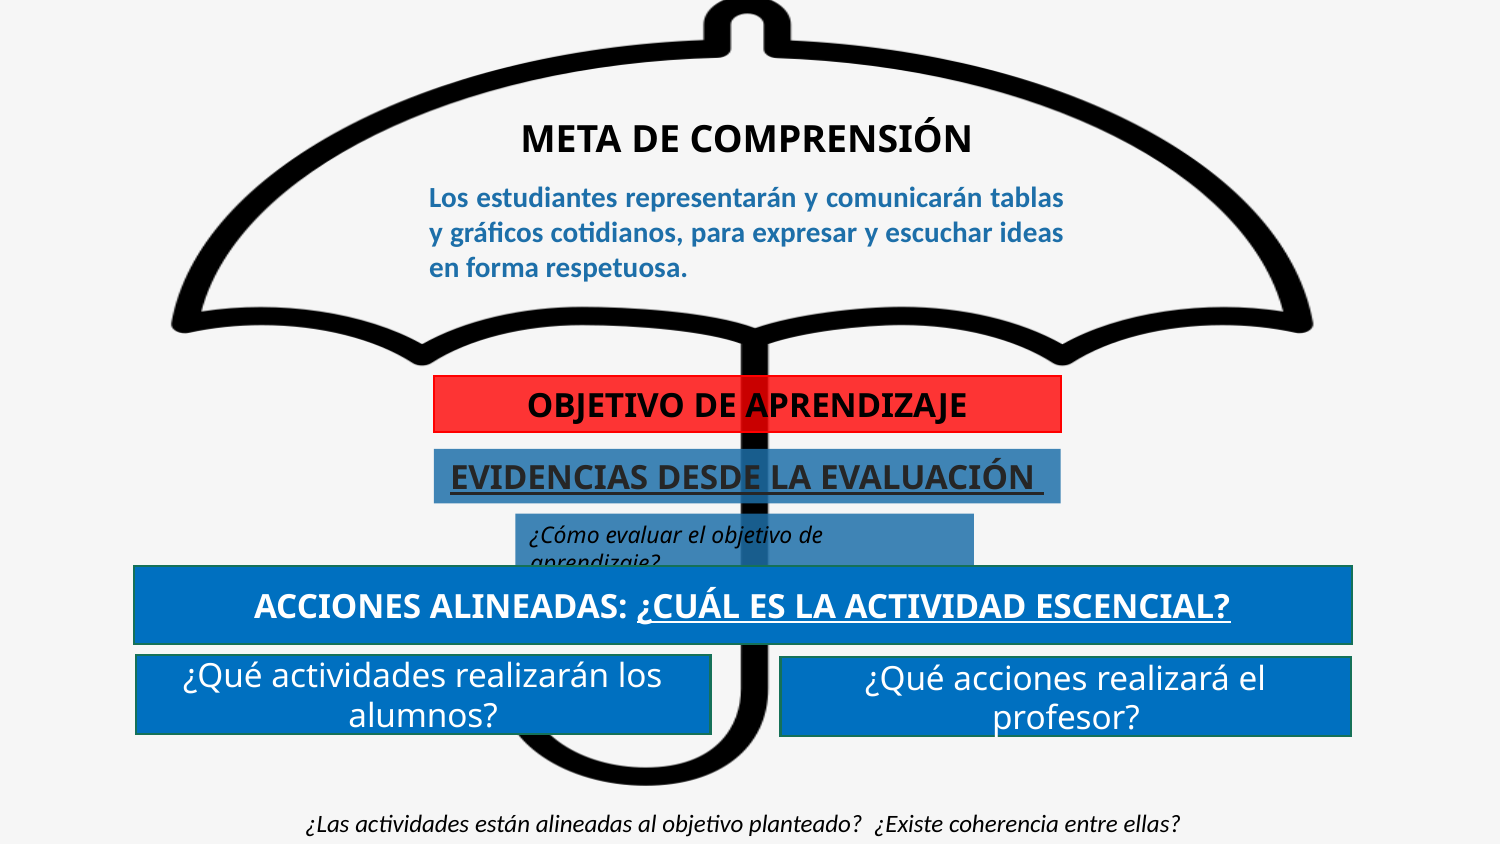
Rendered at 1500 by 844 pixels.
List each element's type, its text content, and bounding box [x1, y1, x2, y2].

picture [0, 0, 1496, 804]
text_box ¿Las actividades están alineadas al objetivo planteado? ¿Existe coherencia entre ellas? [37, 804, 1450, 844]
